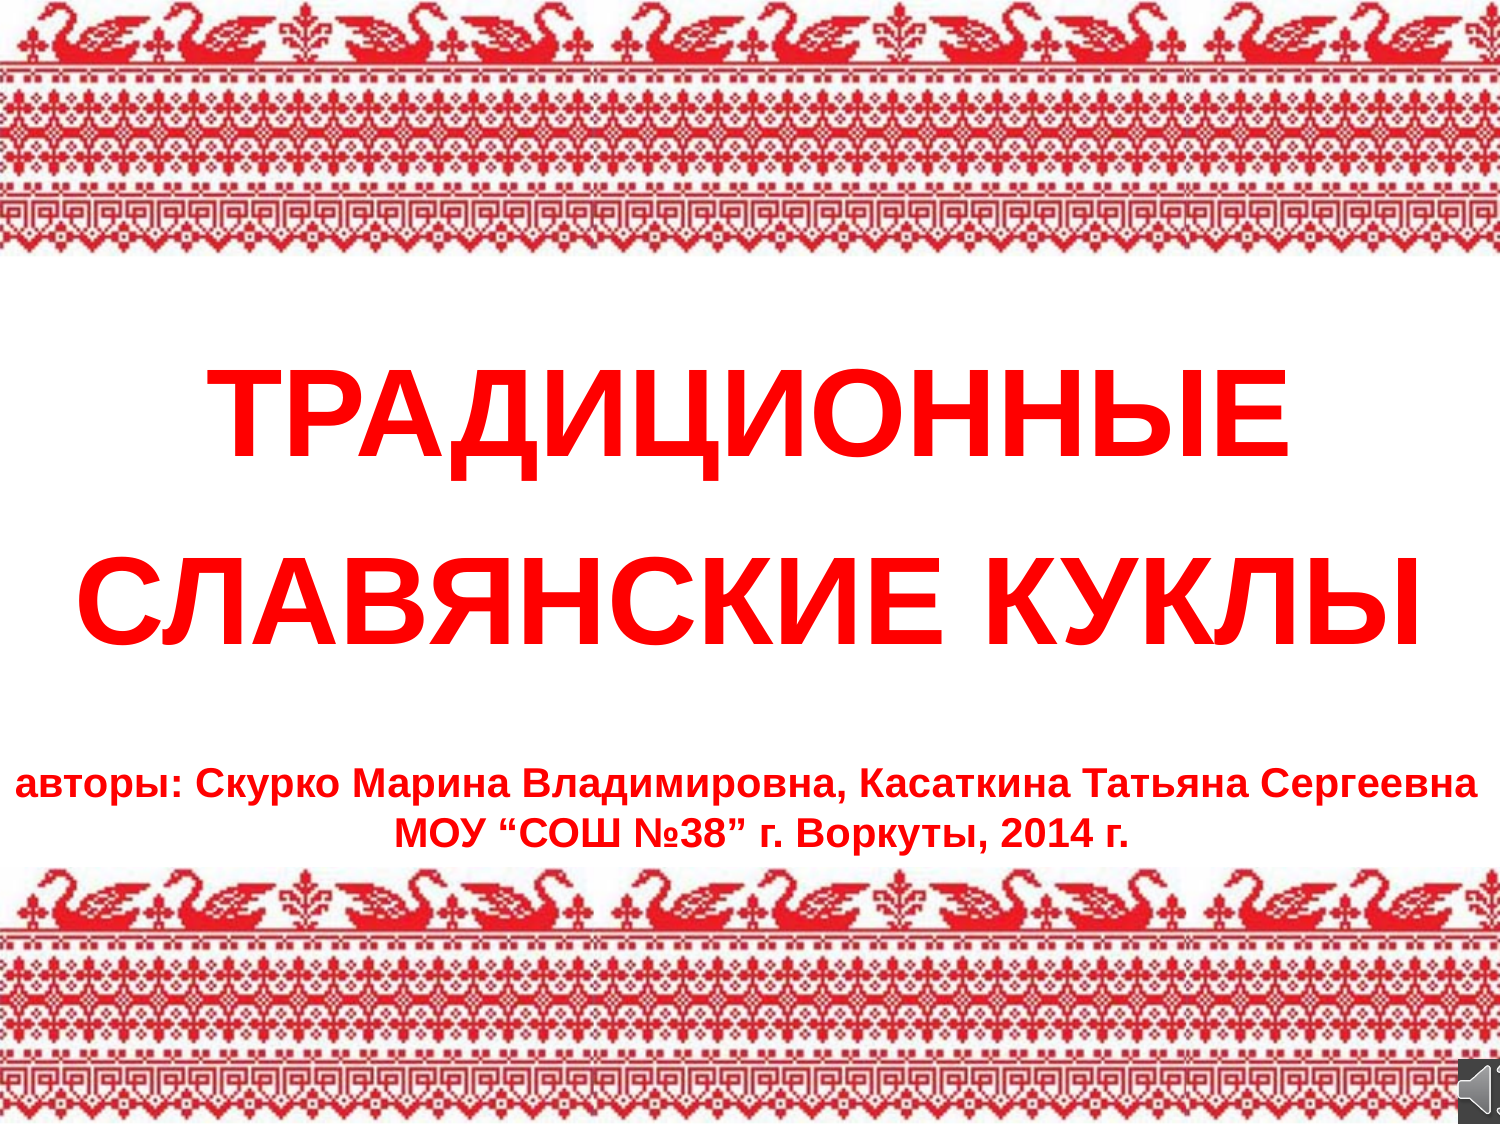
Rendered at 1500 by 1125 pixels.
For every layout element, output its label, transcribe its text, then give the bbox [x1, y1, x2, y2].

picture [0, 866, 1500, 1125]
text_box ТРАДИЦИОННЫЕ СЛАВЯНСКИЕ КУКЛЫ [0, 286, 1500, 677]
picture [0, 0, 1500, 259]
text_box авторы: Скурко Марина Владимировна, Касаткина Татьяна Сергеевна МОУ “СОШ №38” г. Воркуты, 2014 г. [0, 748, 1500, 863]
